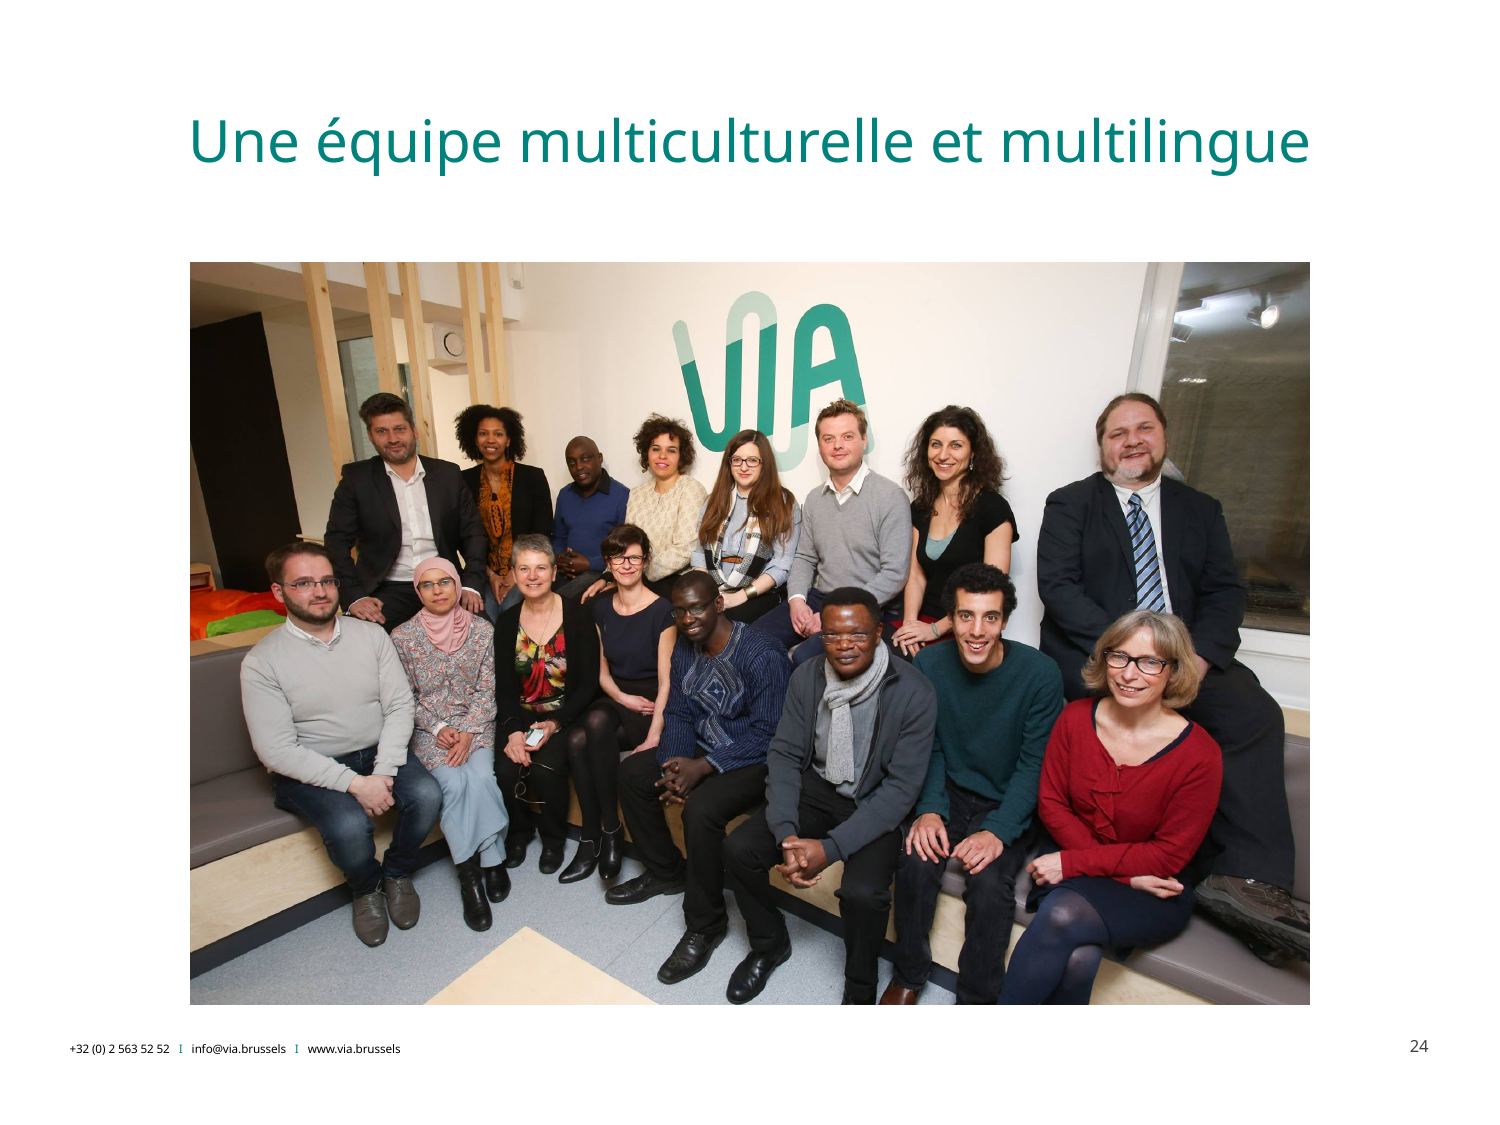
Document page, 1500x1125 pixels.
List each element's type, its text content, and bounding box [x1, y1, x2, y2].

slide_number 24 [1093, 1017, 1444, 1078]
title Une équipe multiculturelle et multilingue [75, 45, 1425, 233]
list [190, 262, 1310, 1006]
text_box +32 (0) 2 563 52 52 I info@via.brussels I www.via.brussels [54, 1029, 501, 1068]
